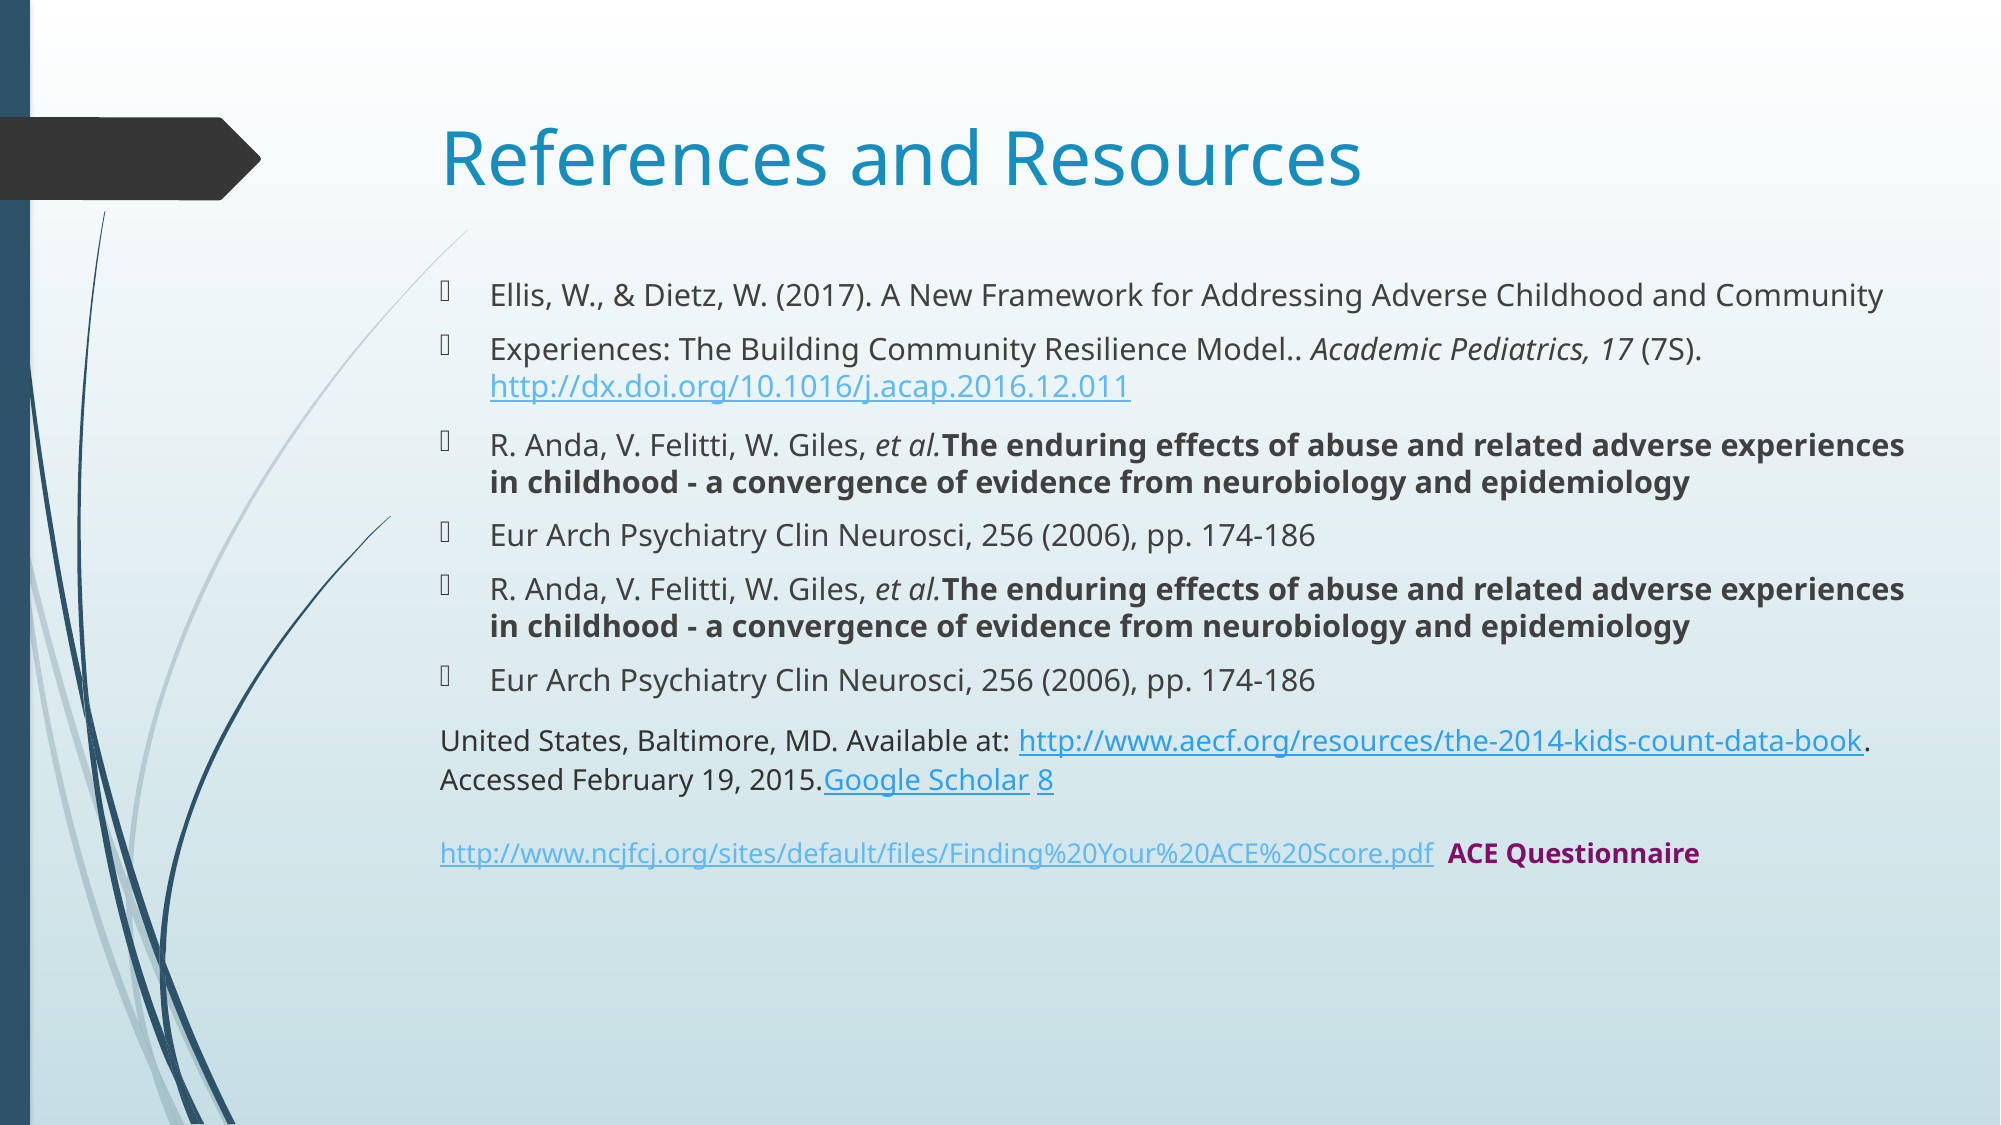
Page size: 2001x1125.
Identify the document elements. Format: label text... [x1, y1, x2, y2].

title References and Resources [425, 102, 1888, 268]
list Ellis, W., & Dietz, W. (2017). A New Framework for Addressing Adverse Childhood and Community Experiences: The Building Community Resilience Model.. Academic Pediatrics, 17 (7S).http://dx.doi.org/10.1016/j.acap.2016.12.011 R. Anda, V. Felitti, W. Giles, et al.The enduring effects of abuse and related adverse experiences in childhood - a convergence of evidence from neurobiology and epidemiology Eur Arch Psychiatry Clin Neurosci, 256 (2006), pp. 174-186 R. Anda, V. Felitti, W. Giles, et al.The enduring effects of abuse and related adverse experiences in childhood - a convergence of evidence from neurobiology and epidemiology Eur Arch Psychiatry Clin Neurosci, 256 (2006), pp. 174-186 United States, Baltimore, MD. Available at: http://www.aecf.org/resources/the-2014-kids-count-data-book. Accessed February 19, 2015.Google Scholar 8 http://www.ncjfcj.org/sites/default/files/Finding%20Your%20ACE%20Score.pdf ACE Questionnaire [424, 268, 1931, 970]
